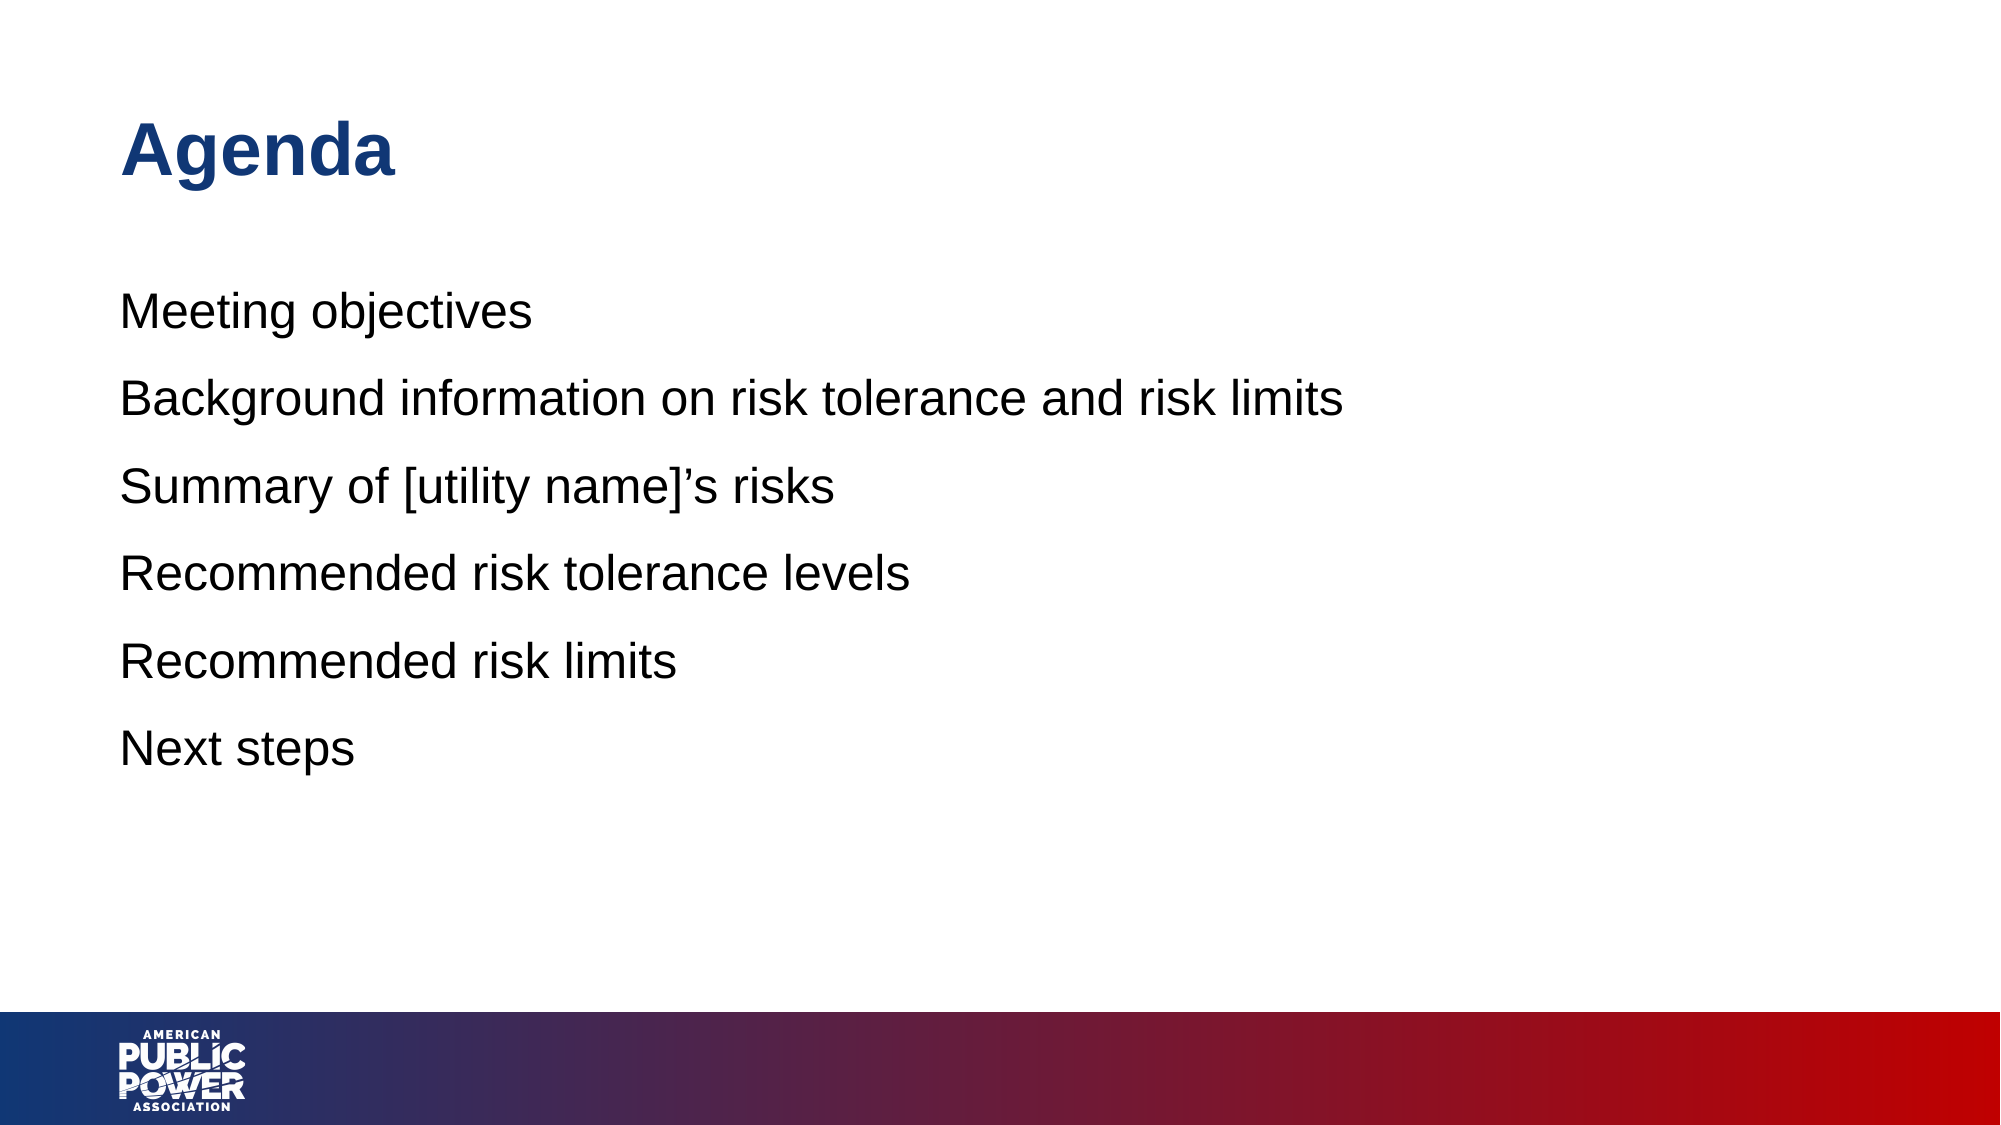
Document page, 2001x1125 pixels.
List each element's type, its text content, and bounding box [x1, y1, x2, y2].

picture [119, 1030, 246, 1111]
list Meeting objectives Background information on risk tolerance and risk limits Summary of [utility name]’s risks Recommended risk tolerance levels Recommended risk limits Next steps [119, 279, 1884, 959]
title Agenda [119, 111, 1884, 221]
